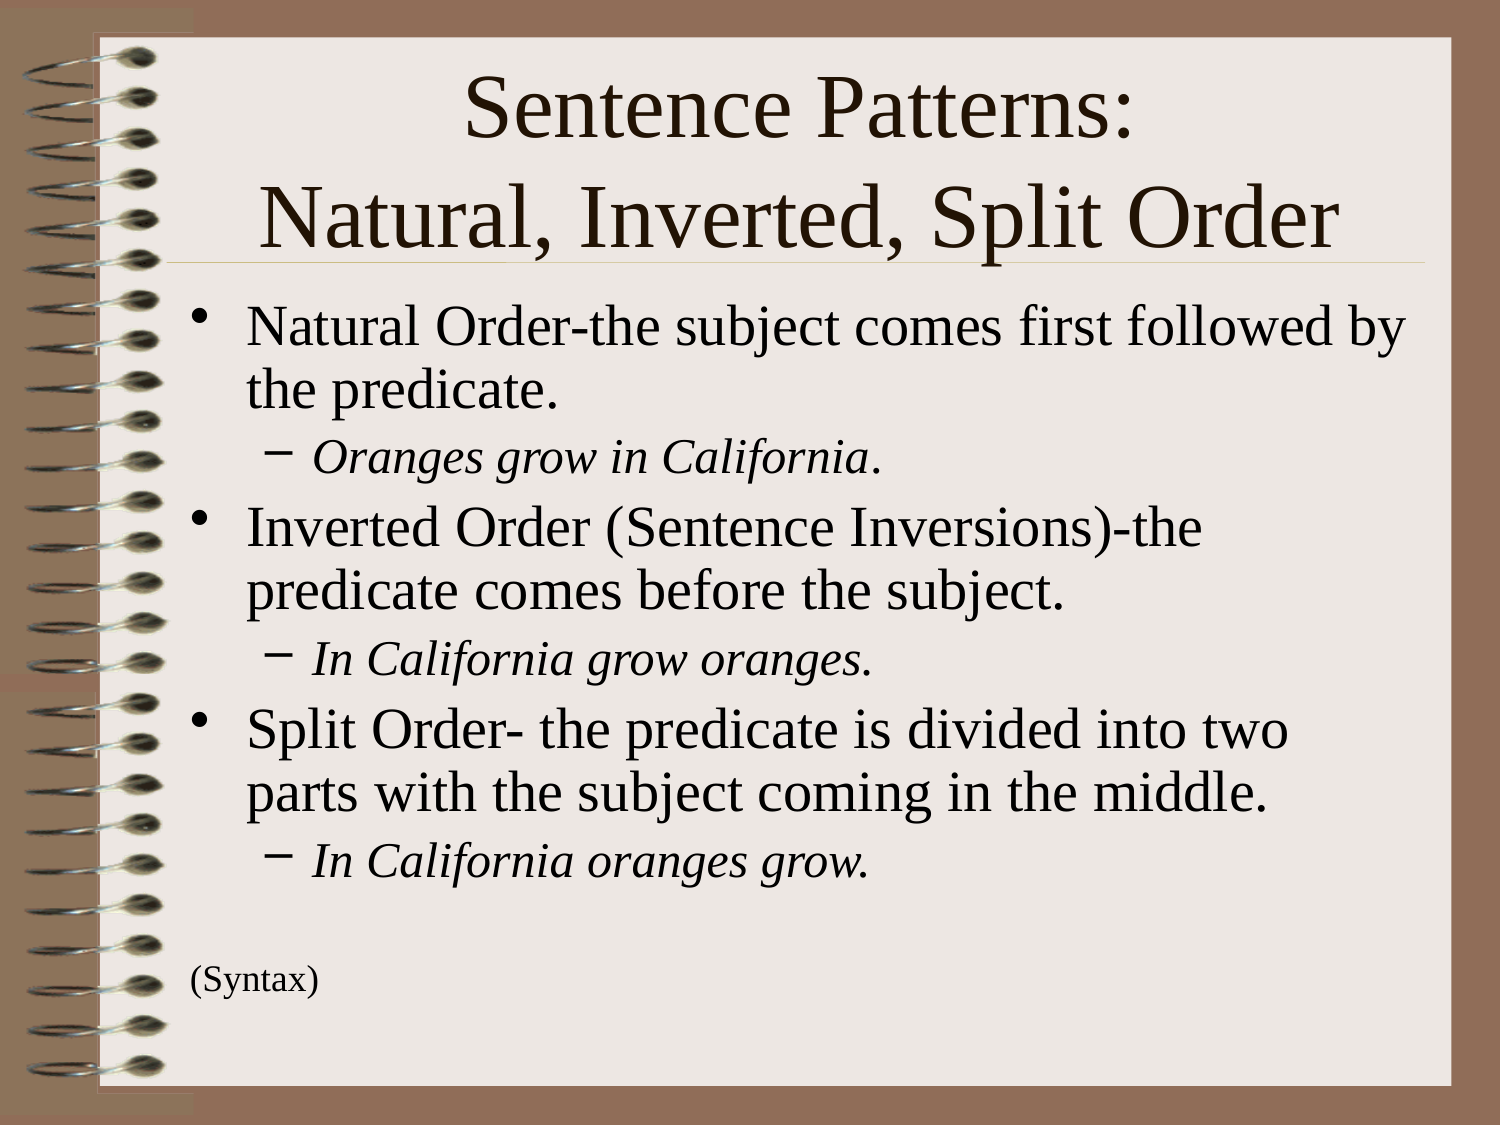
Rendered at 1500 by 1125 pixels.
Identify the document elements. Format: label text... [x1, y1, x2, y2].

picture [0, 8, 194, 674]
picture [0, 692, 194, 1115]
title Sentence Patterns: Natural, Inverted, Split Order [174, 62, 1426, 251]
list Natural Order-the subject comes first followed by the predicate. Oranges grow in California. Inverted Order (Sentence Inversions)-the predicate comes before the subject. In California grow oranges. Split Order- the predicate is divided into two parts with the subject coming in the middle. In California oranges grow. (Syntax) [174, 287, 1426, 963]
